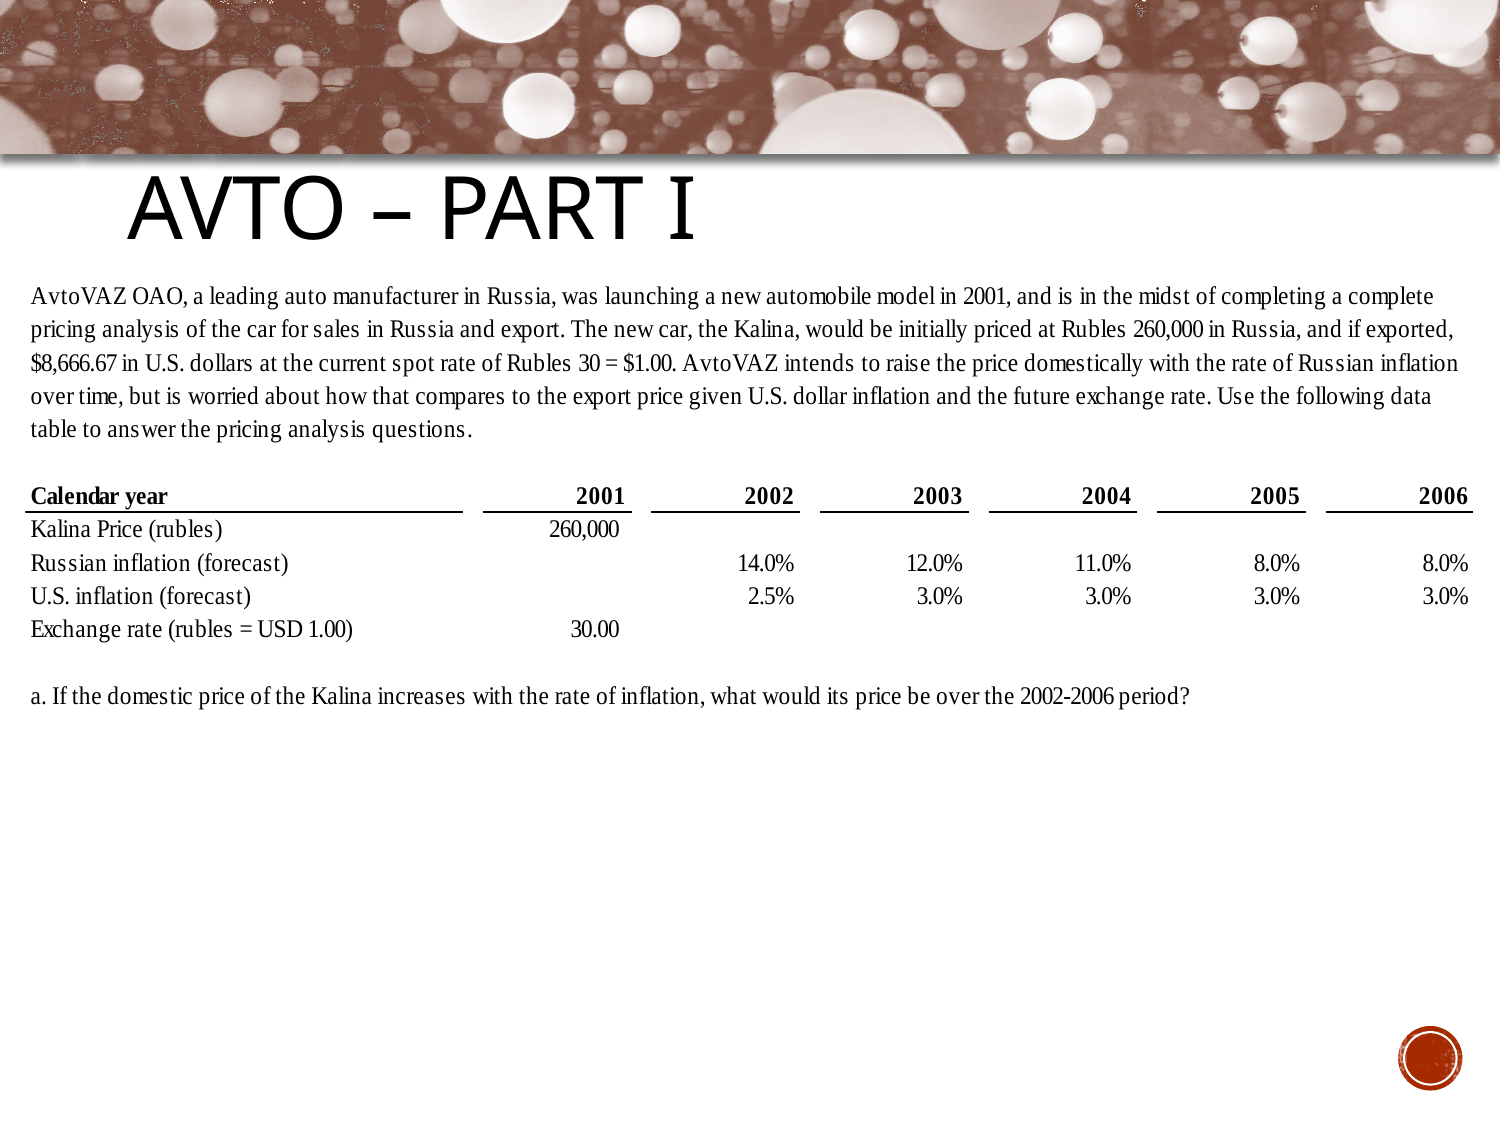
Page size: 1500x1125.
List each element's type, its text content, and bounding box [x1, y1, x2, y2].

picture [25, 278, 1475, 727]
title AVTO – Part I [112, 79, 1388, 277]
